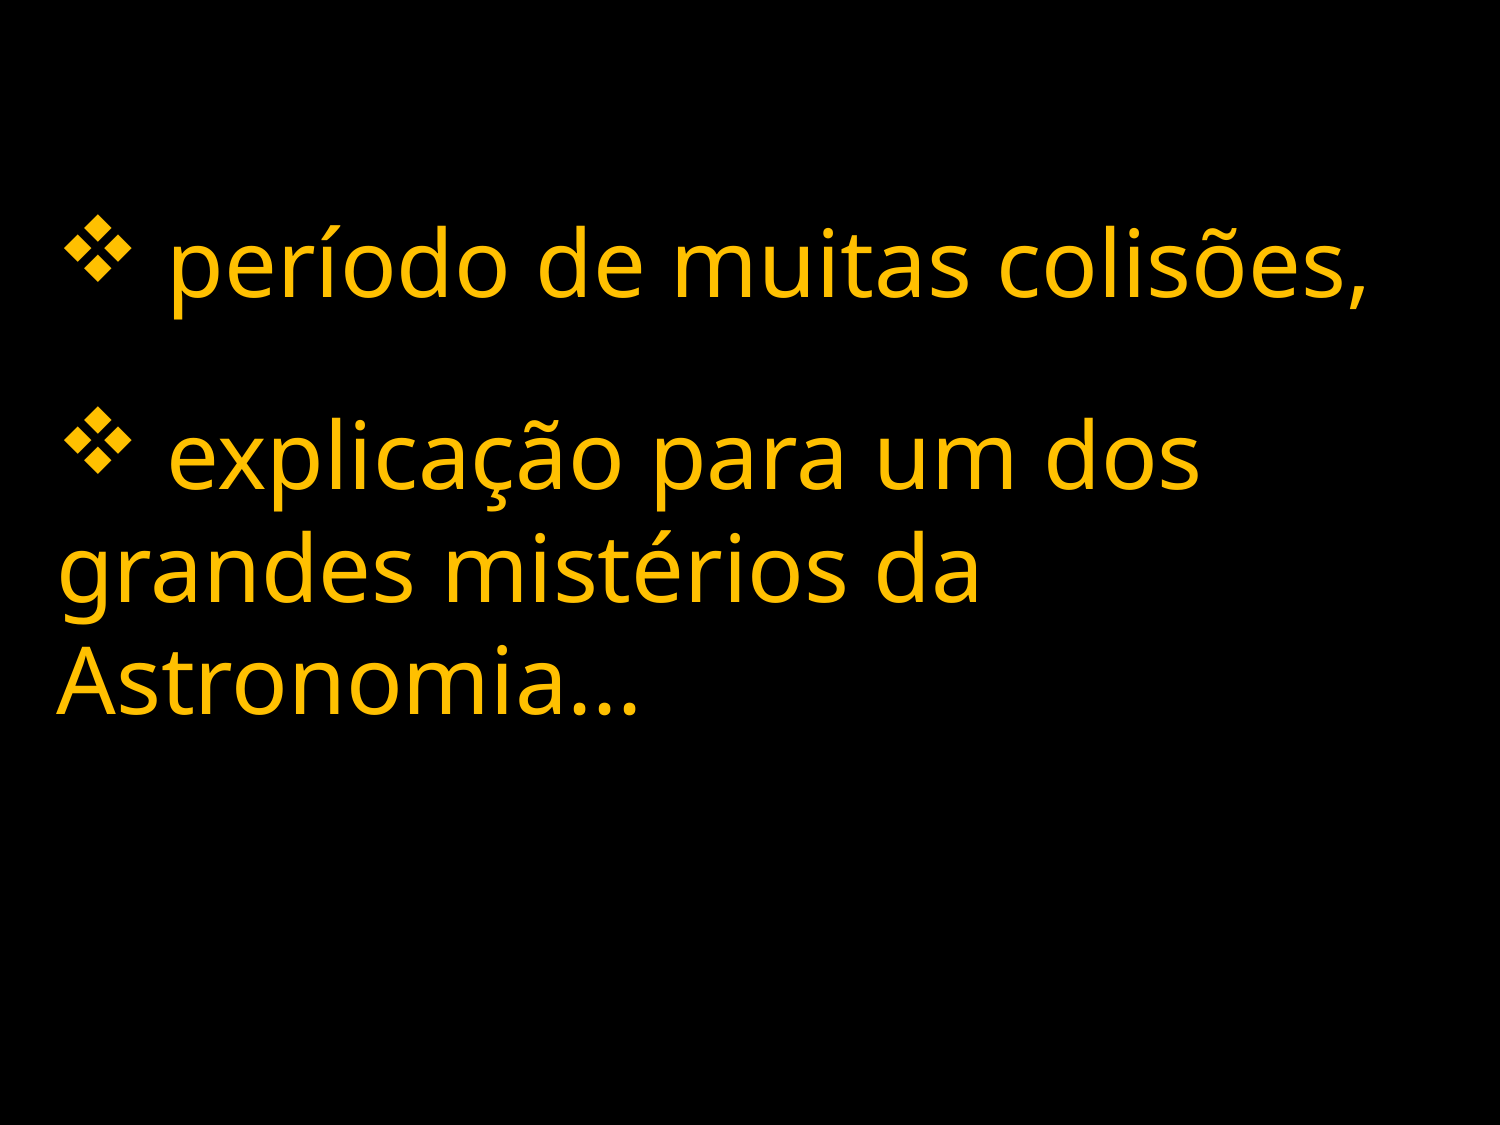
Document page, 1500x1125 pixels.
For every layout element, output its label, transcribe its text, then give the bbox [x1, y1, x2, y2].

text_box período de muitas colisões, explicação para um dos grandes mistérios da Astronomia... [41, 196, 1459, 1000]
